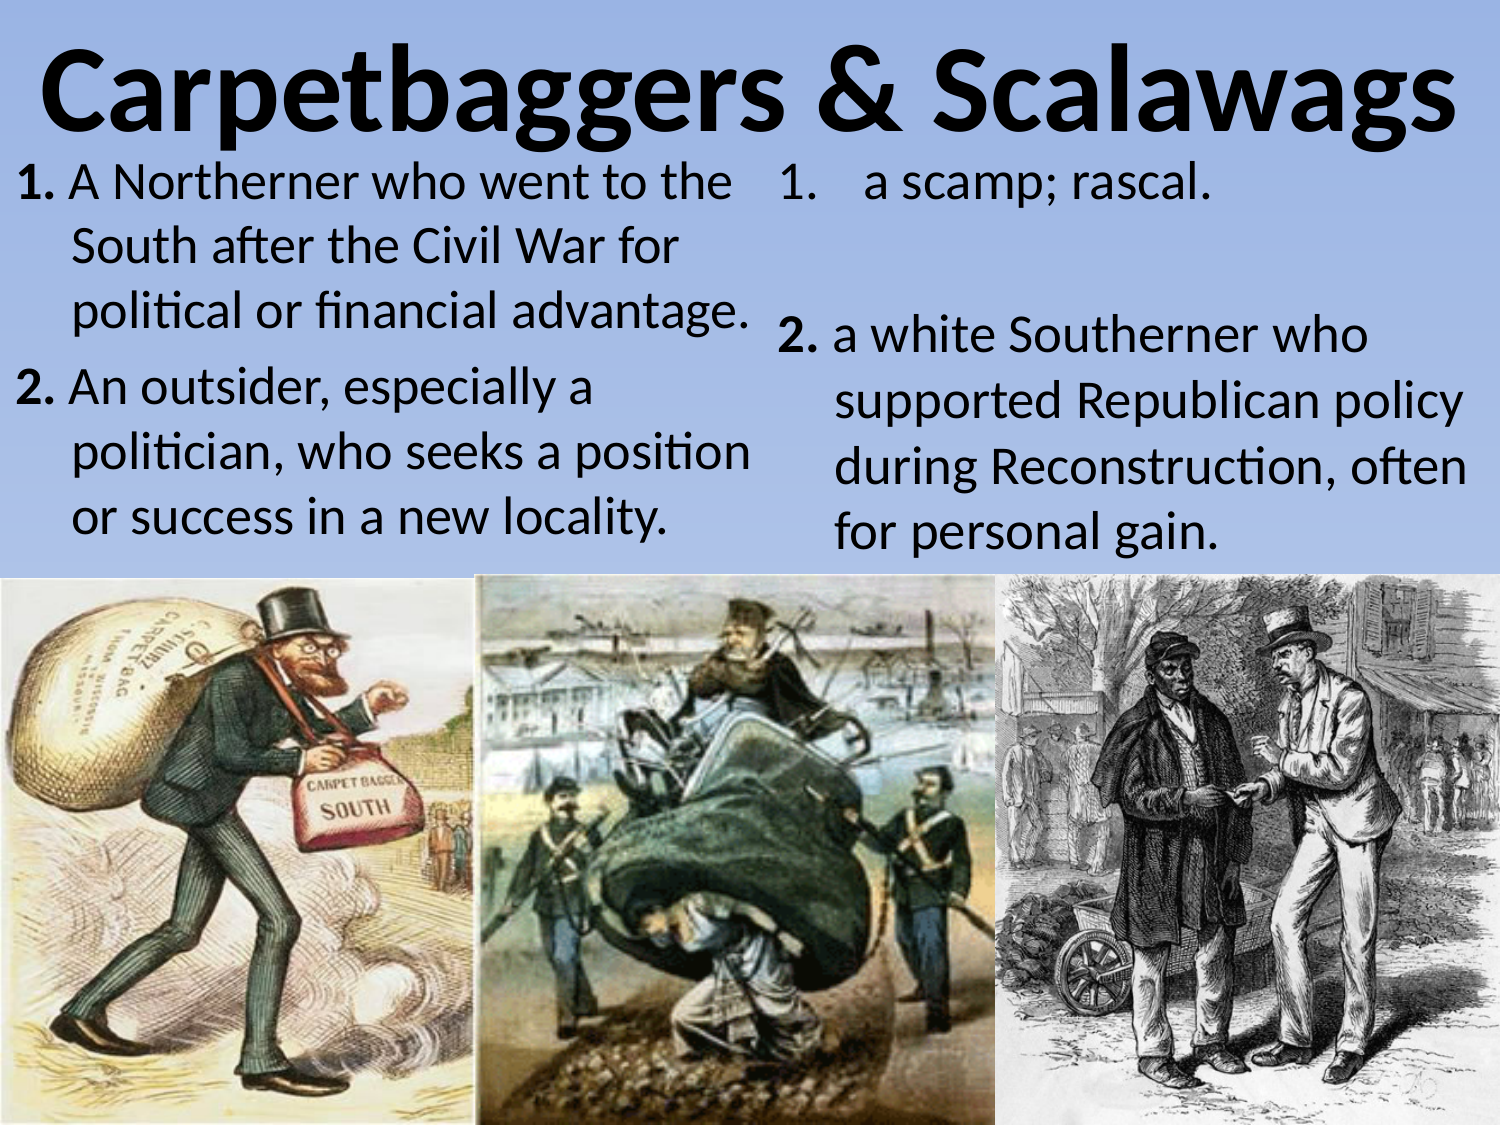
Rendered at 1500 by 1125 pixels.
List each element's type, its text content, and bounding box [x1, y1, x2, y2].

list 1. A Northerner who went to the South after the Civil War for political or financial advantage. 2. An outsider, especially a politician, who seeks a position or success in a new locality. [0, 137, 762, 575]
title Carpetbaggers & Scalawags [0, 0, 1500, 137]
picture [0, 574, 1500, 1125]
list a scamp; rascal. 2. a white Southerner who supported Republican policy during Reconstruction, often for personal gain. [762, 137, 1500, 574]
